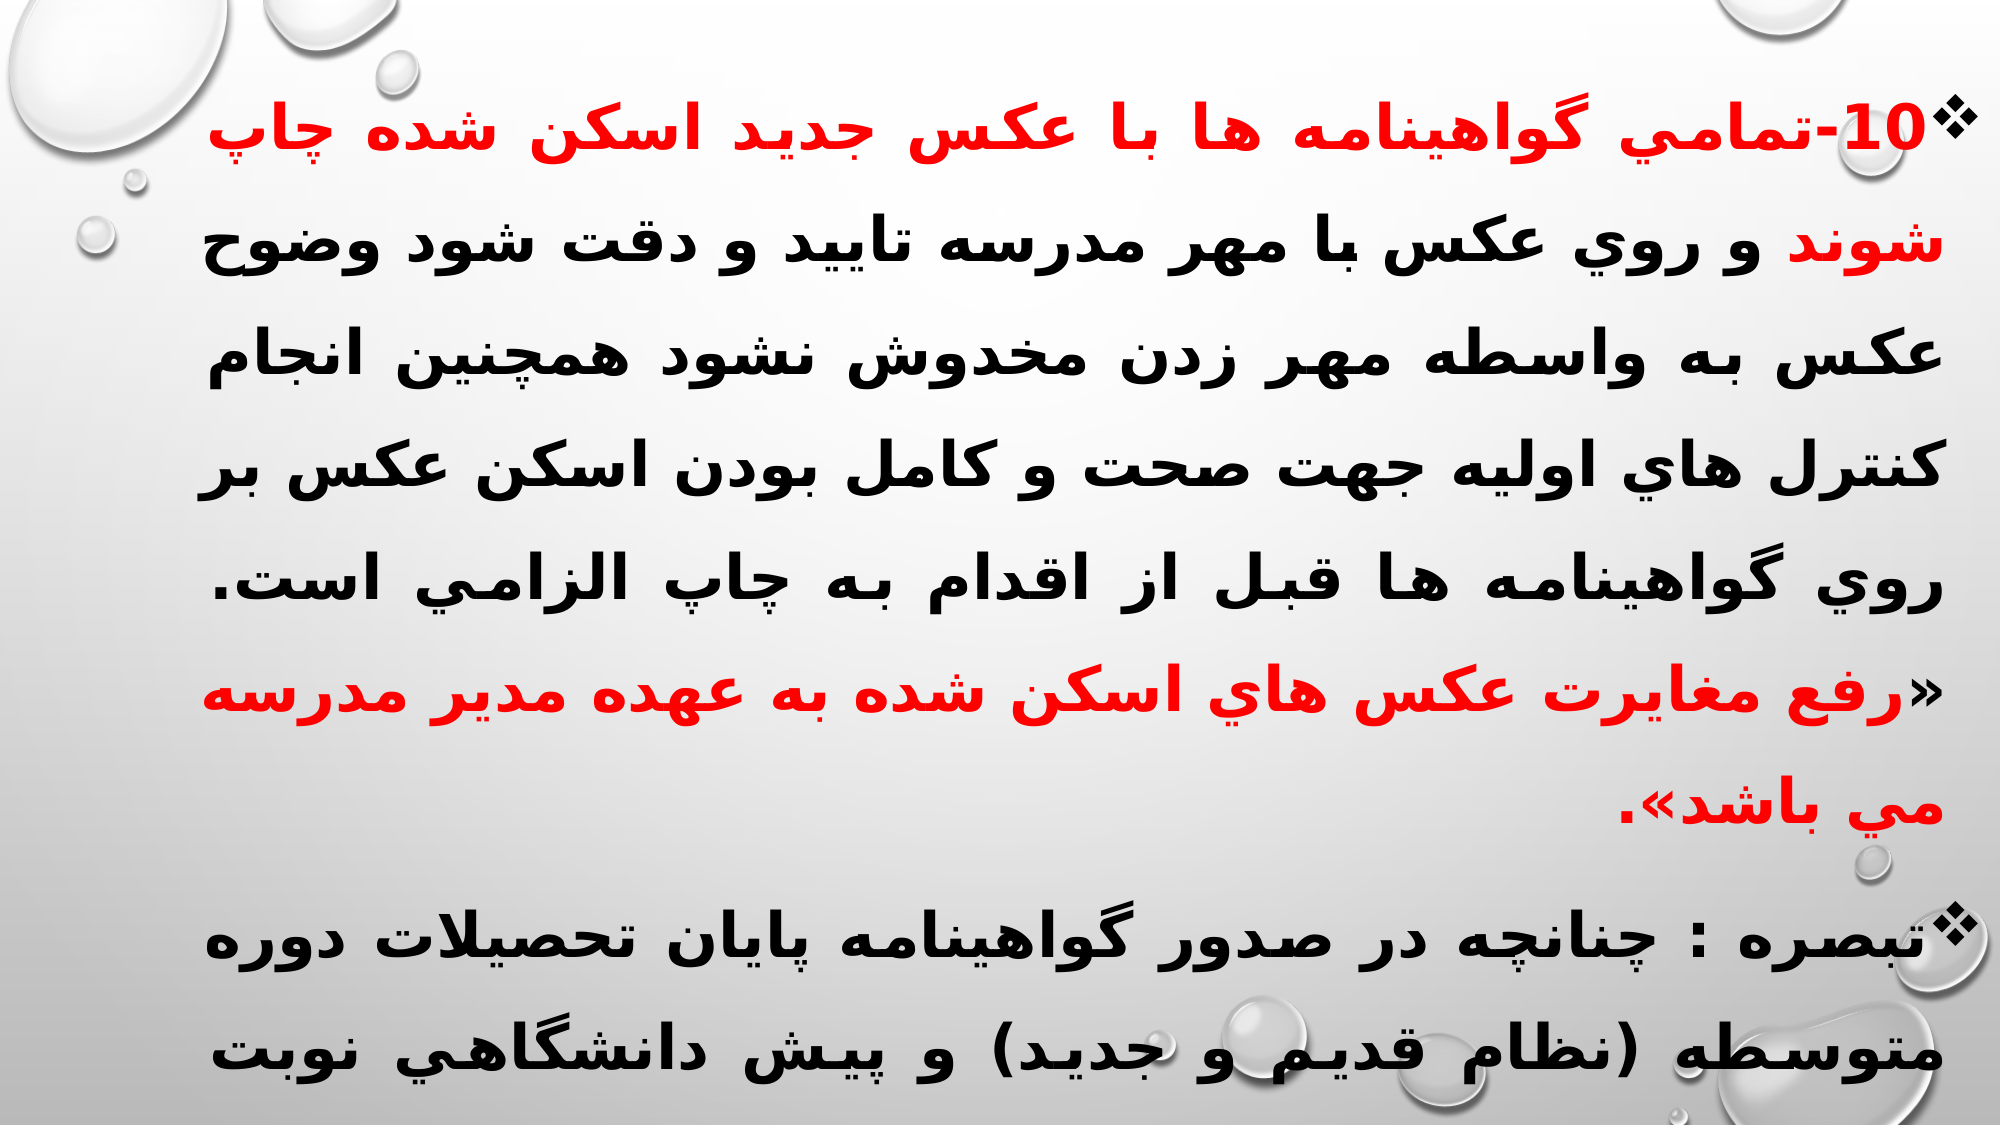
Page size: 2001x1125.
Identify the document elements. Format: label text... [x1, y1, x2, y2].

picture [0, 0, 2000, 1125]
list 10-تمامي گواهينامه ها با عكس جديد اسكن شده چاپ شوند و روي عكس با مهر مدرسه تاييد و دقت شود وضوح عكس به واسطه مهر زدن مخدوش نشود همچنين انجام كنترل هاي اوليه جهت صحت و كامل بودن اسكن عكس بر روي گواهينامه ها قبل از اقدام به چاپ الزامي است. «رفع مغايرت عكس هاي اسكن شده به عهده مدير مدرسه مي باشد». تبصره : چنانچه در صدور گواهينامه پايان تحصيلات دوره متوسطه (نظام قديم و جديد) و پيش دانشگاهي نوبت هاي دي ماه 1397 و خرداد و شهريور ماه 1398 امكان اسكن عكس ها مقدور نباشد، فقط براي دوره هاي مذكور و قبل از آن، الصاق عكس بلامانع است. [185, 42, 2000, 1080]
